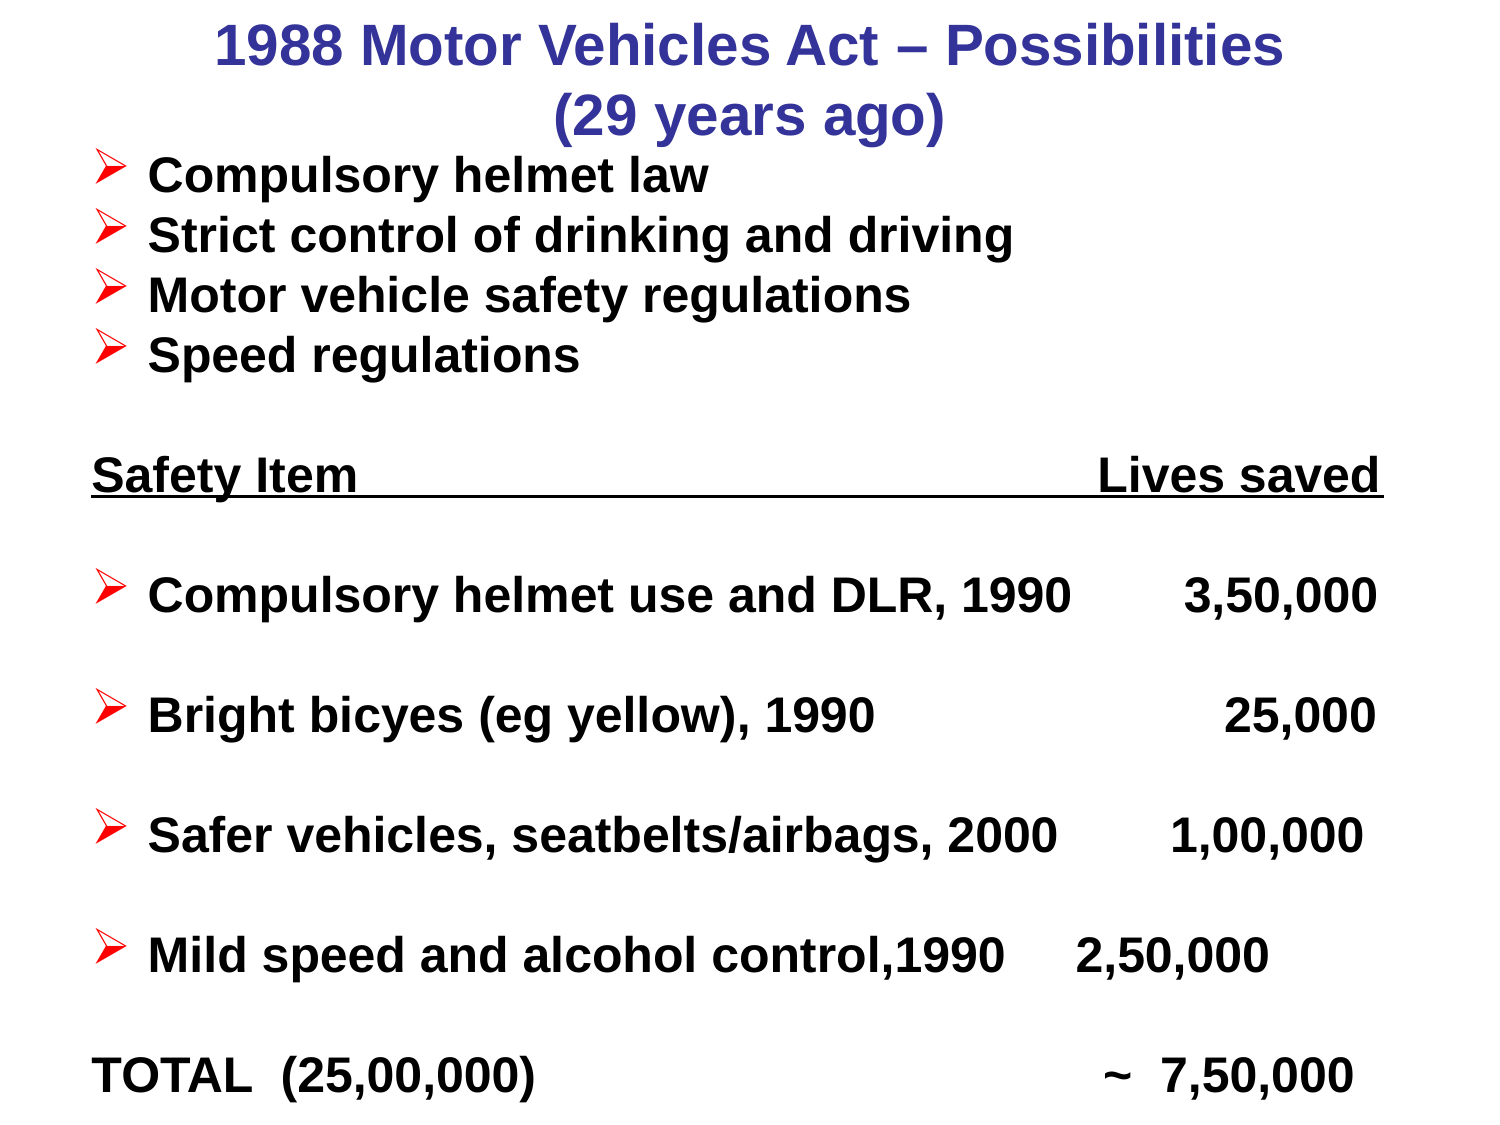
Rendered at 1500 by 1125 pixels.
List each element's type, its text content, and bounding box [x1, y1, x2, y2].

text_box Compulsory helmet law Strict control of drinking and driving Motor vehicle safety regulations Speed regulations Safety Item Lives saved Compulsory helmet use and DLR, 1990 3,50,000 Bright bicyes (eg yellow), 1990 25,000 Safer vehicles, seatbelts/airbags, 2000 1,00,000 Mild speed and alcohol control,1990 2,50,000 TOTAL (25,00,000) ~ 7,50,000 [76, 75, 1424, 1110]
text_box 1988 Motor Vehicles Act – Possibilities (29 years ago) [147, 0, 1353, 75]
